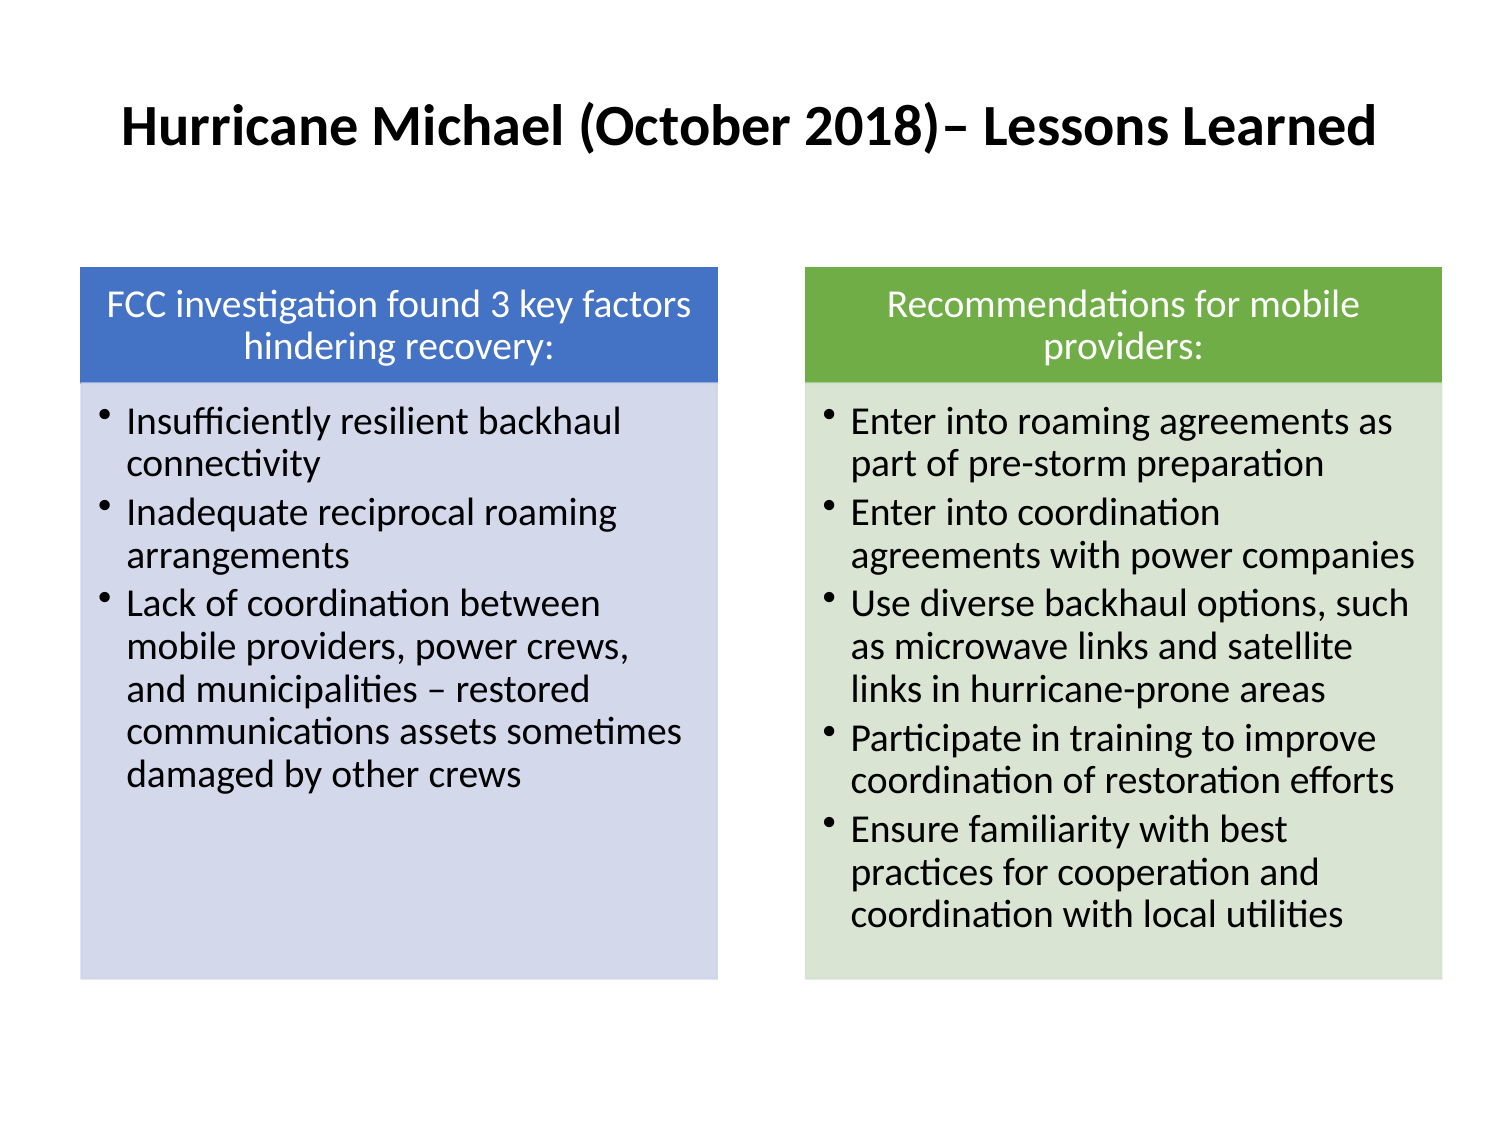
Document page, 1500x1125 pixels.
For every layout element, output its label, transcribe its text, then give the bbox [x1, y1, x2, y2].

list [81, 181, 1442, 1066]
title Hurricane Michael (October 2018)– Lessons Learned [103, 59, 1397, 181]
